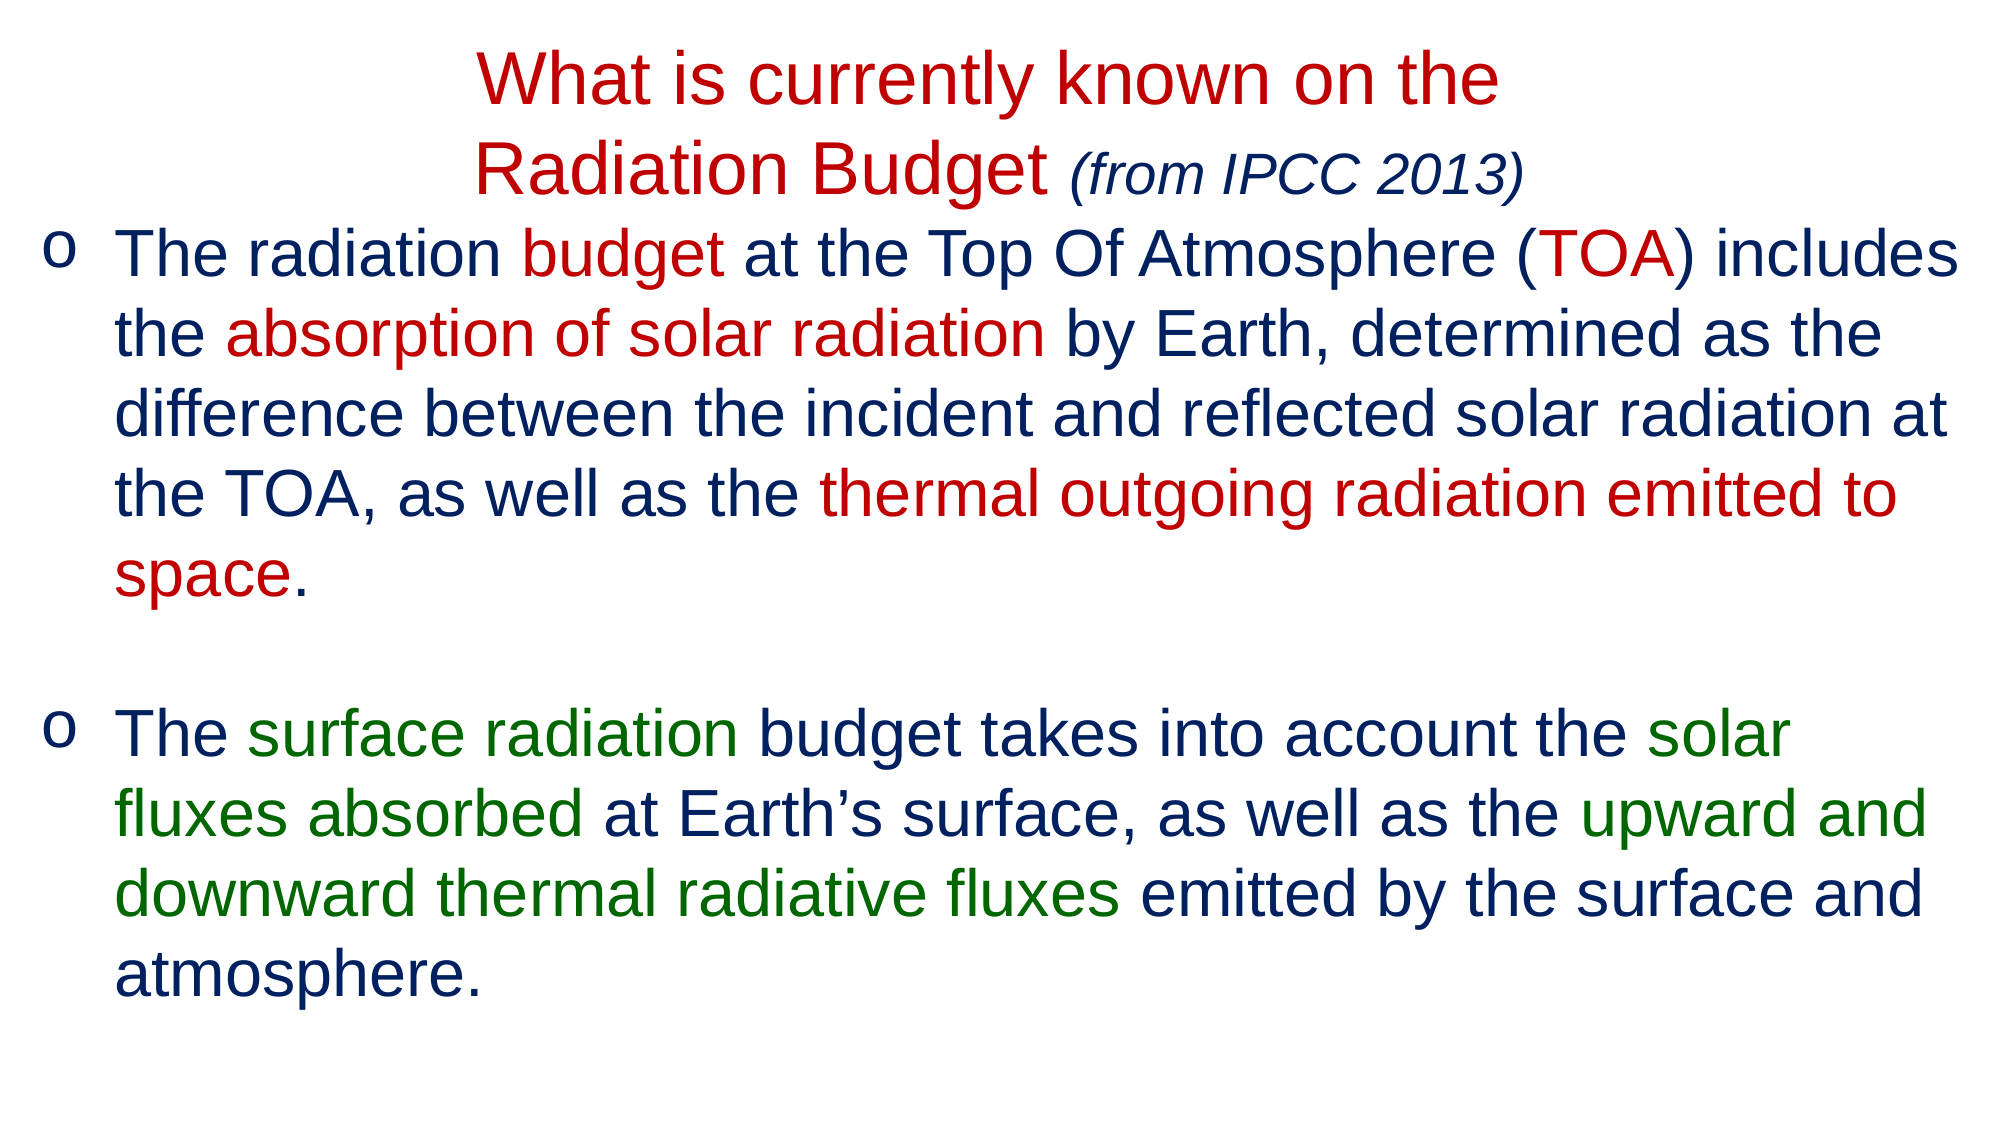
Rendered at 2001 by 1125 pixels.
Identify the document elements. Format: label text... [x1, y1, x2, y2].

text_box What is currently known on the Radiation Budget (from IPCC 2013) The radiation budget at the Top Of Atmosphere (TOA) includes the absorption of solar radiation by Earth, determined as the difference between the incident and reflected solar radiation at the TOA, as well as the thermal outgoing radiation emitted to space. The surface radiation budget takes into account the solar fluxes absorbed at Earth’s surface, as well as the upward and downward thermal radiative fluxes emitted by the surface and atmosphere. [24, 22, 1975, 1017]
